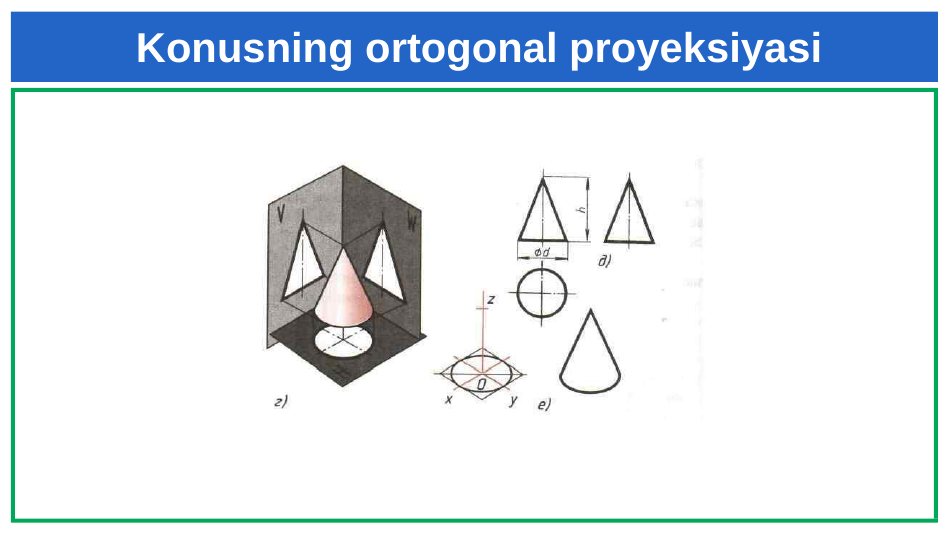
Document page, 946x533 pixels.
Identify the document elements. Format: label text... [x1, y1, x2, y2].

text_box Konusning ortogonal proyeksiyasi [14, 16, 941, 76]
picture [210, 142, 719, 458]
